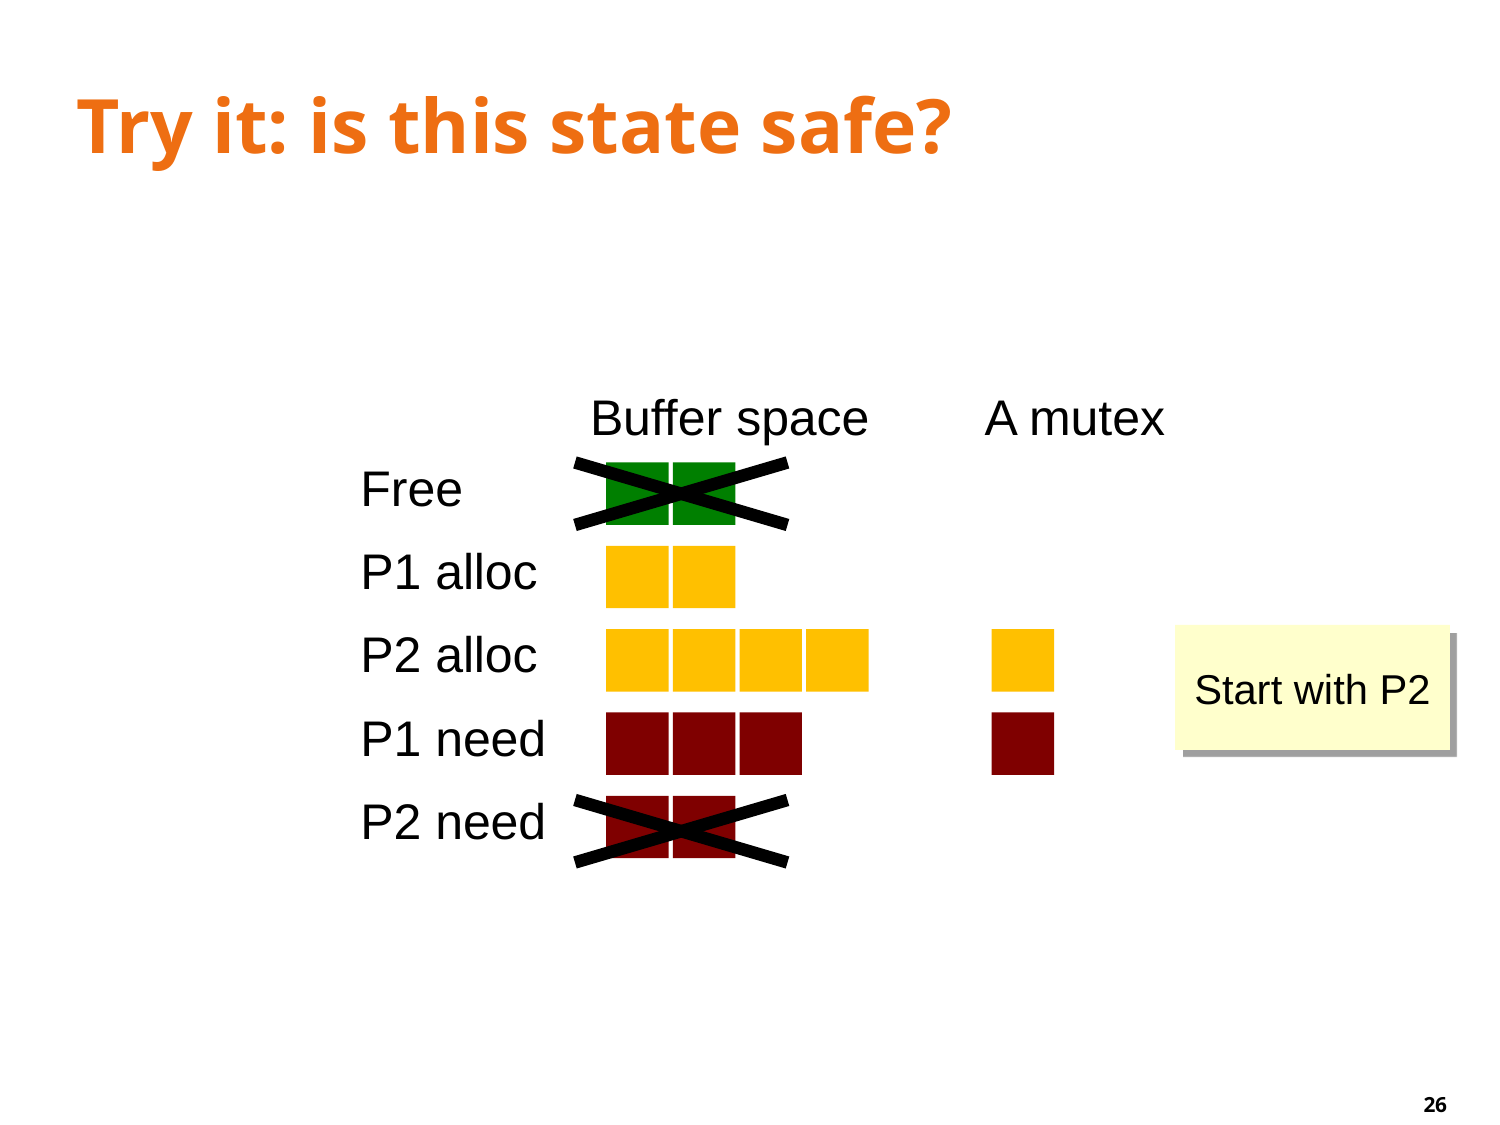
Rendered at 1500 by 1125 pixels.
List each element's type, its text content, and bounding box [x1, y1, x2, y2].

text_box P2 alloc [353, 622, 545, 683]
text_box [606, 712, 669, 775]
text_box P2 need [353, 789, 554, 850]
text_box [574, 462, 788, 526]
text_box Free [353, 456, 470, 517]
text_box [739, 712, 802, 775]
text_box Start with P2 [1175, 624, 1450, 750]
text_box [672, 629, 736, 692]
text_box P1 need [353, 706, 554, 767]
text_box A mutex [978, 385, 1173, 446]
text_box [606, 545, 669, 609]
text_box [991, 712, 1055, 775]
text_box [574, 799, 788, 863]
text_box [672, 545, 736, 609]
text_box P1 alloc [353, 539, 545, 600]
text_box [739, 628, 869, 692]
text_box [672, 712, 736, 775]
text_box [606, 629, 669, 692]
text_box Buffer space [583, 385, 877, 446]
text_box [991, 629, 1055, 692]
title Try it: is this state safe? [61, 60, 1438, 187]
